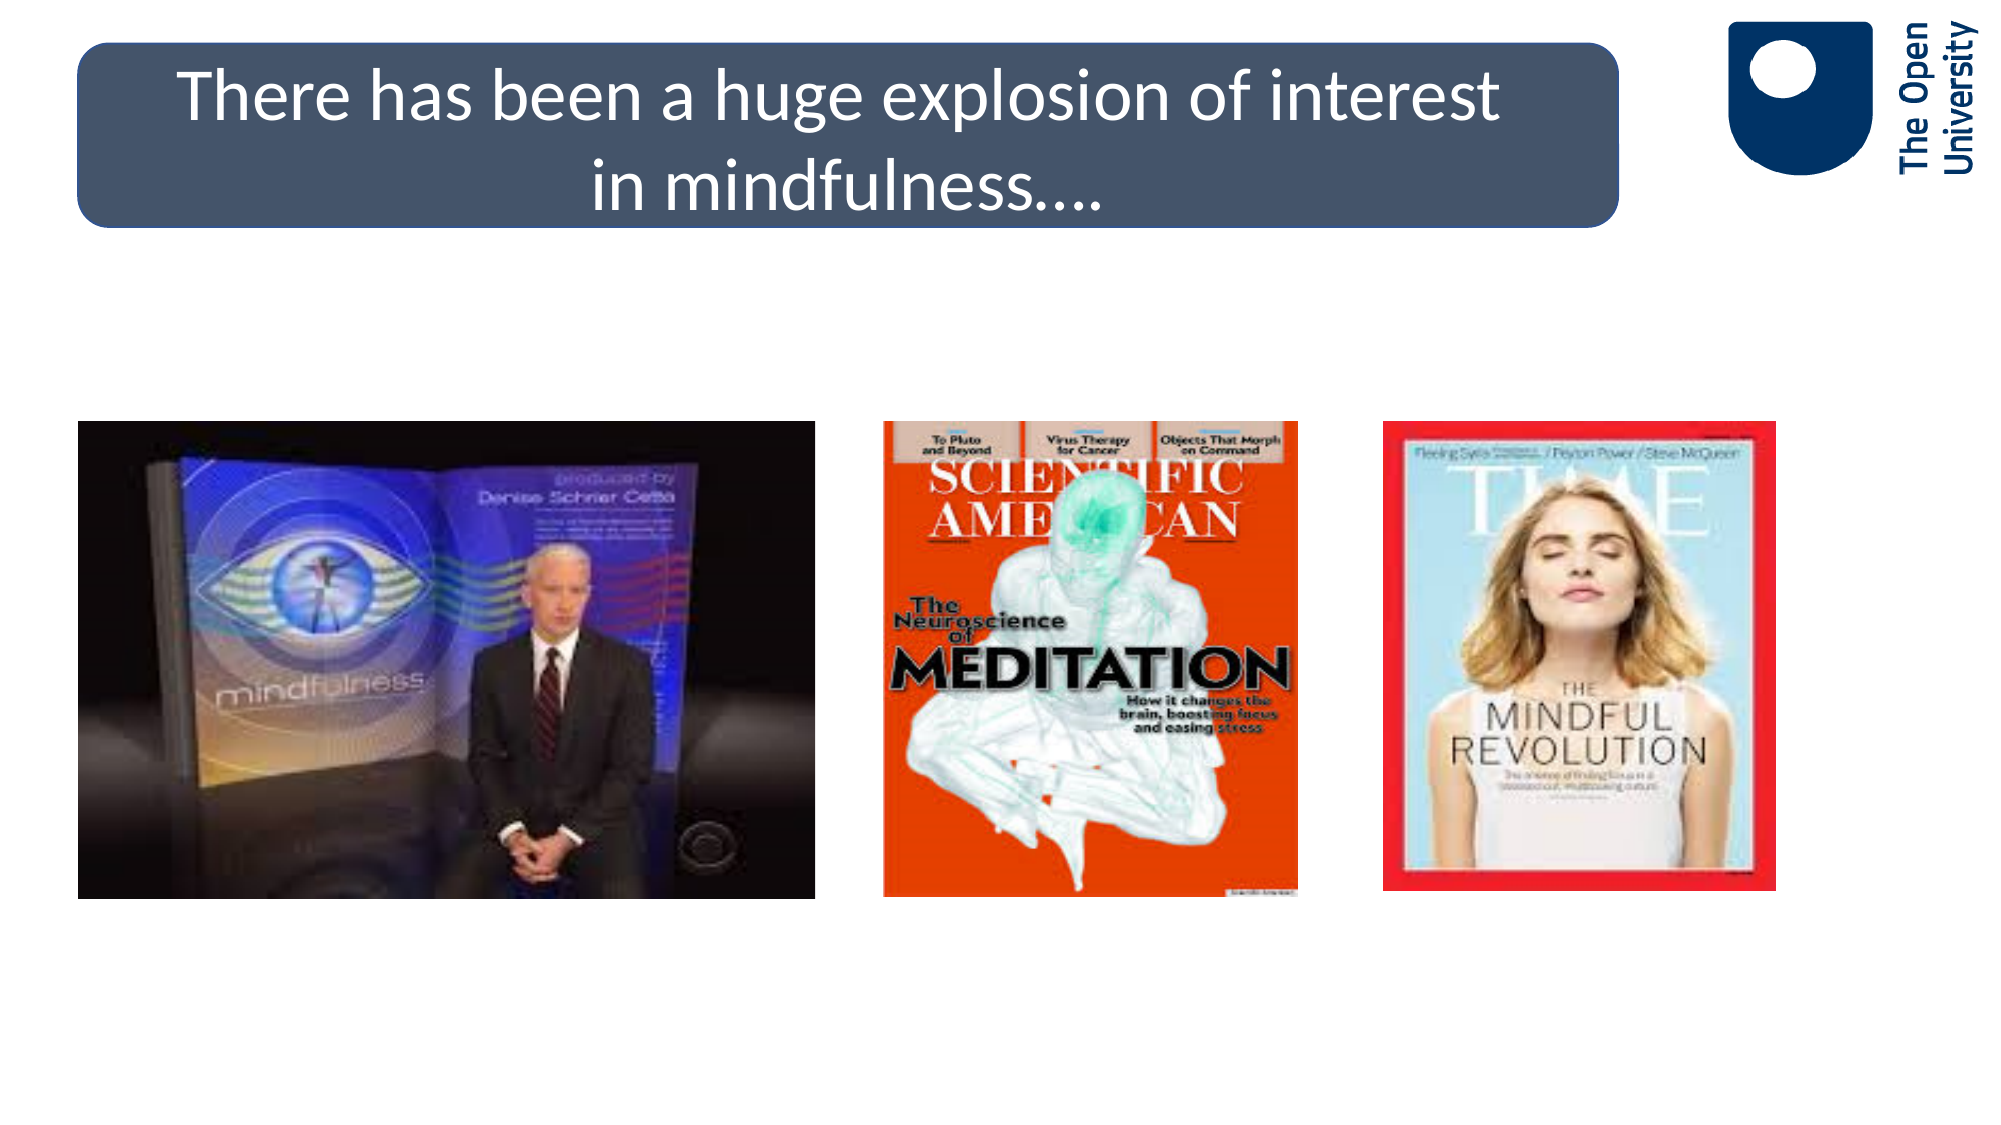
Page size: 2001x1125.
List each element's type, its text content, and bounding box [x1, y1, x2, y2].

text_box There has been a huge explosion of interest in mindfulness…. [77, 42, 1620, 228]
picture [78, 421, 816, 900]
picture [883, 421, 1298, 897]
picture [1727, 18, 1981, 177]
picture [1383, 421, 1776, 891]
